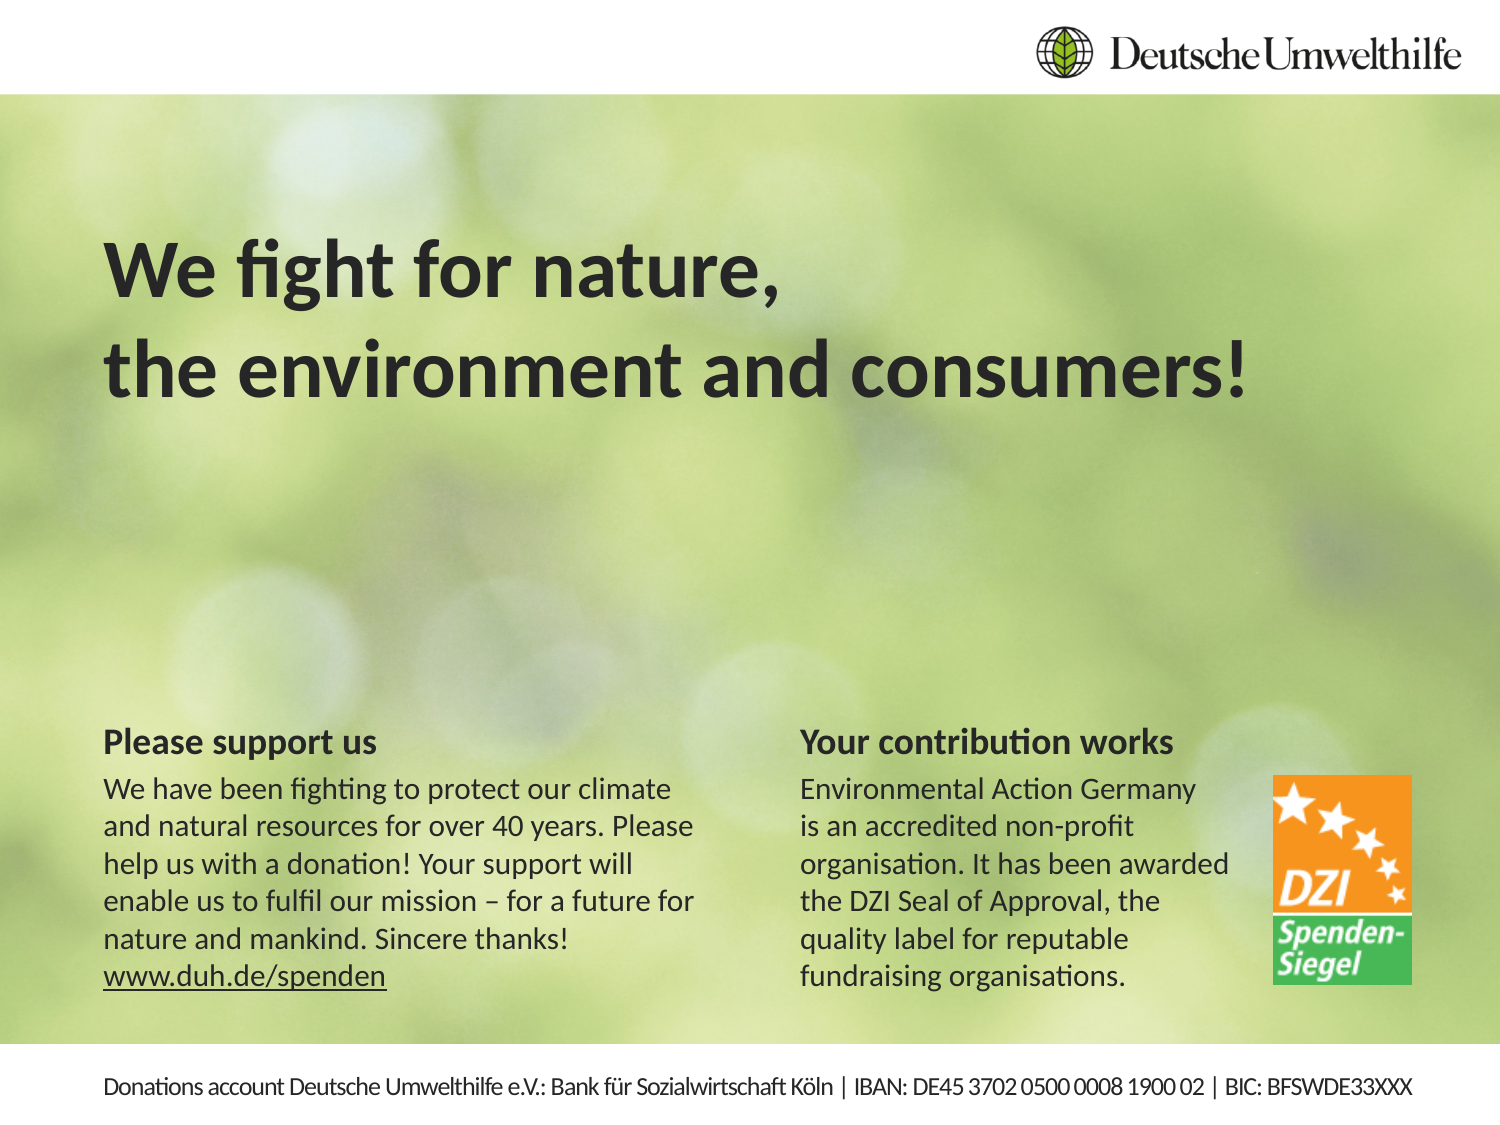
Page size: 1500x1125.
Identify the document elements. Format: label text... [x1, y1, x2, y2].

picture [0, 95, 1500, 1044]
title We fight for nature, the environment and consumers! [88, 149, 1436, 480]
picture [1035, 25, 1462, 79]
